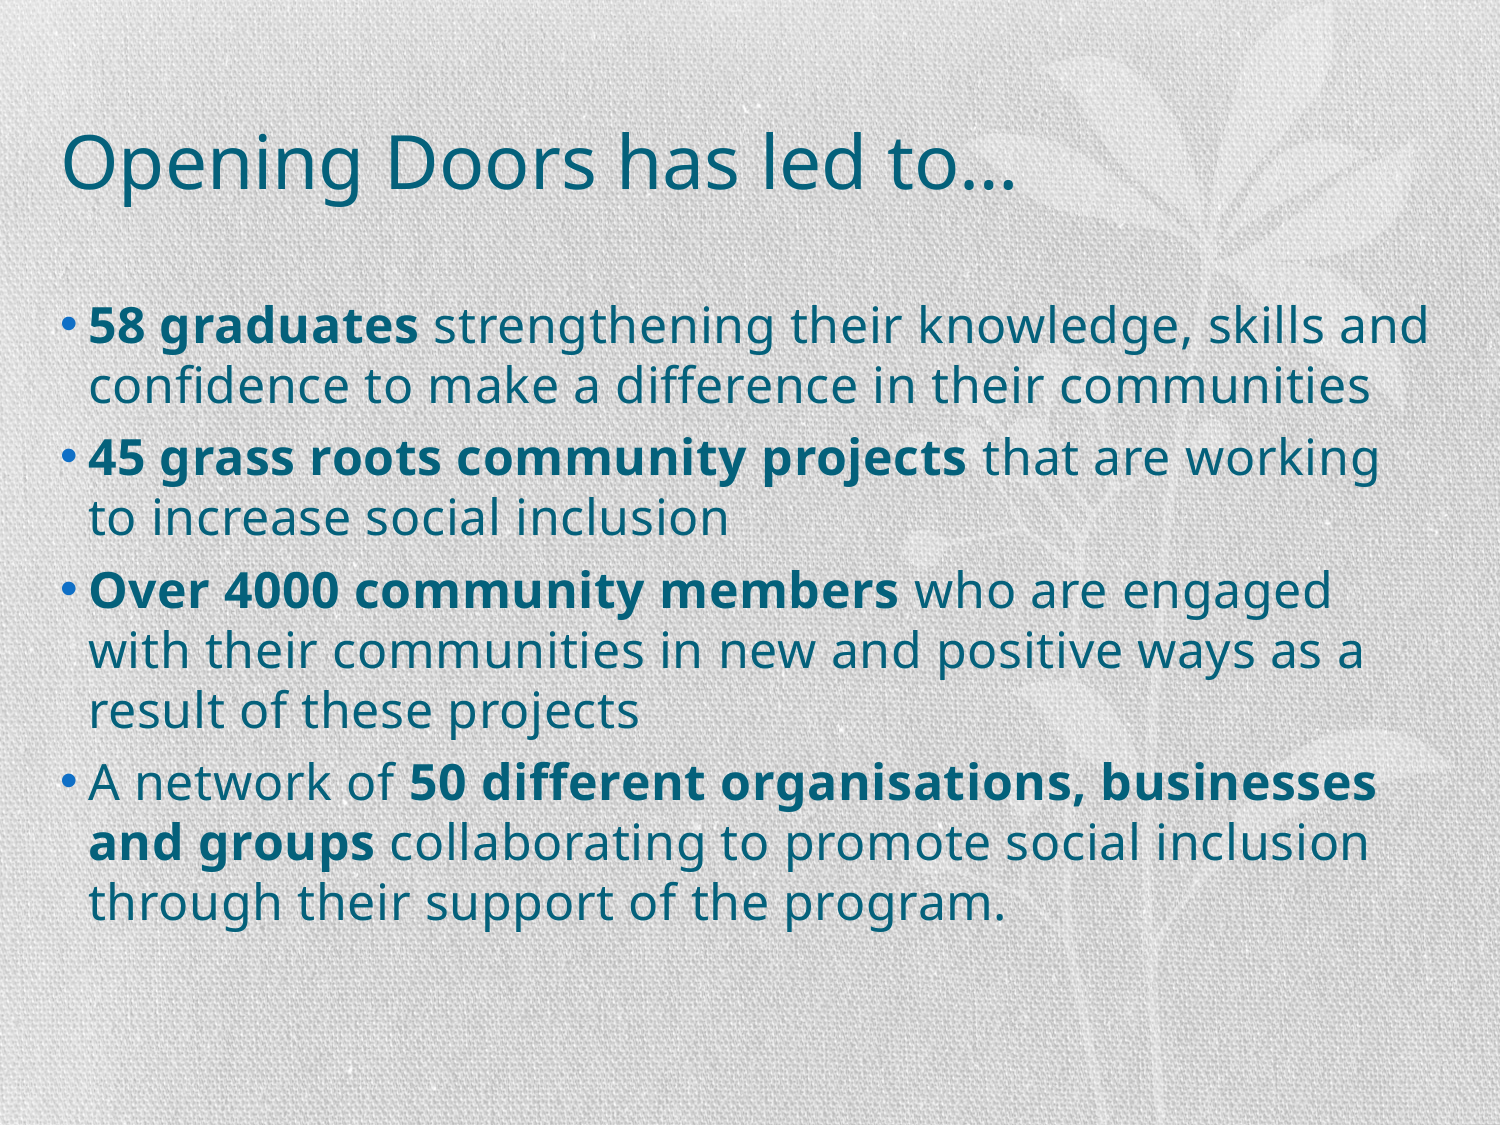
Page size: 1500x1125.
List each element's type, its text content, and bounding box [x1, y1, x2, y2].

title Opening Doors has led to… [45, 37, 1455, 213]
list 58 graduates strengthening their knowledge, skills and confidence to make a difference in their communities 45 grass roots community projects that are working to increase social inclusion Over 4000 community members who are engaged with their communities in new and positive ways as a result of these projects A network of 50 different organisations, businesses and groups collaborating to promote social inclusion through their support of the program. [45, 213, 1455, 1023]
